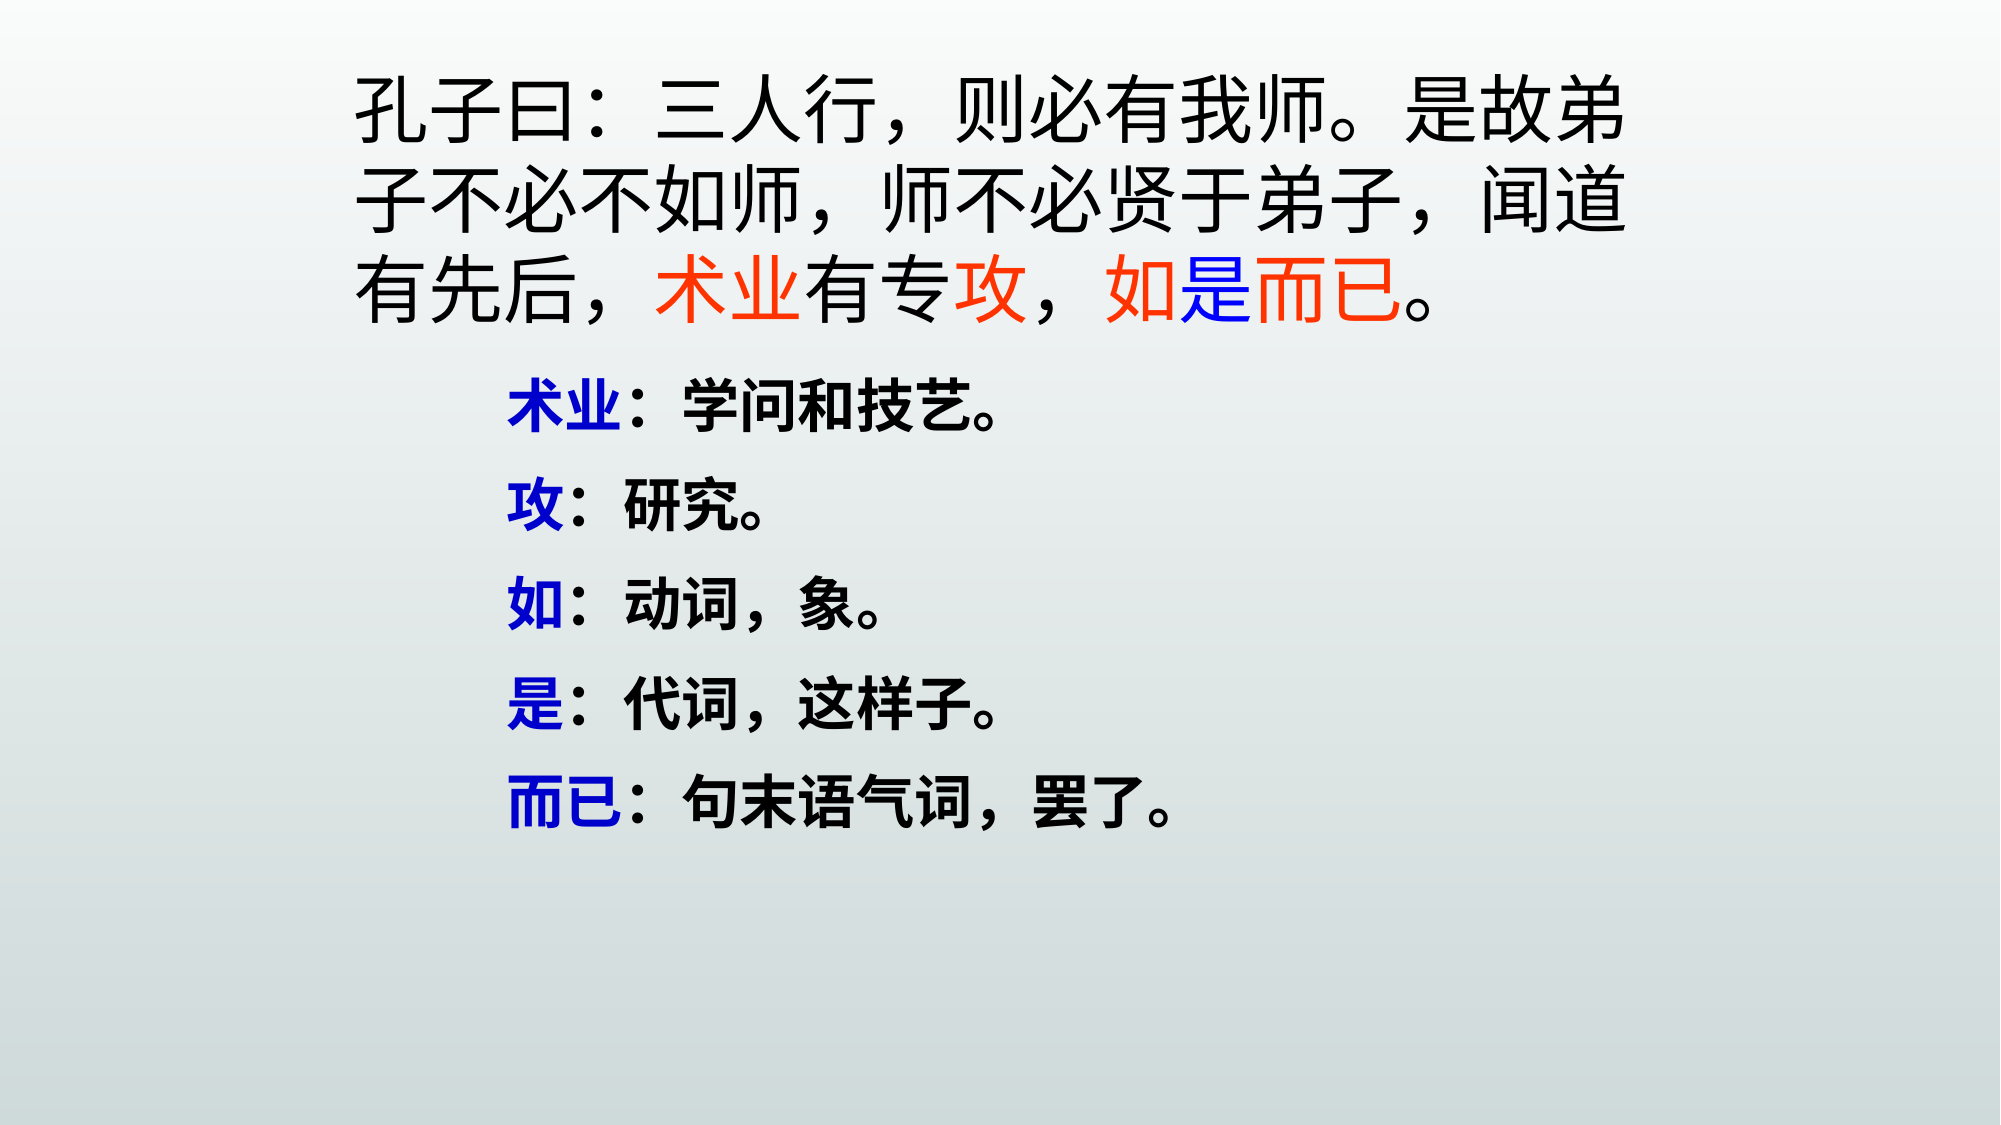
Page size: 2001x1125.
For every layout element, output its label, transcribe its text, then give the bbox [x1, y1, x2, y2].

text_box 术业：学问和技艺。 攻：研究。 如：动词，象。 是：代词，这样子。 而已：句末语气词，罢了。 [492, 361, 1378, 844]
text_box 孔子曰：三人行，则必有我师。是故弟子不必不如师，师不必贤于弟子，闻道有先后，术业有专攻，如是而已。 [338, 54, 1674, 340]
